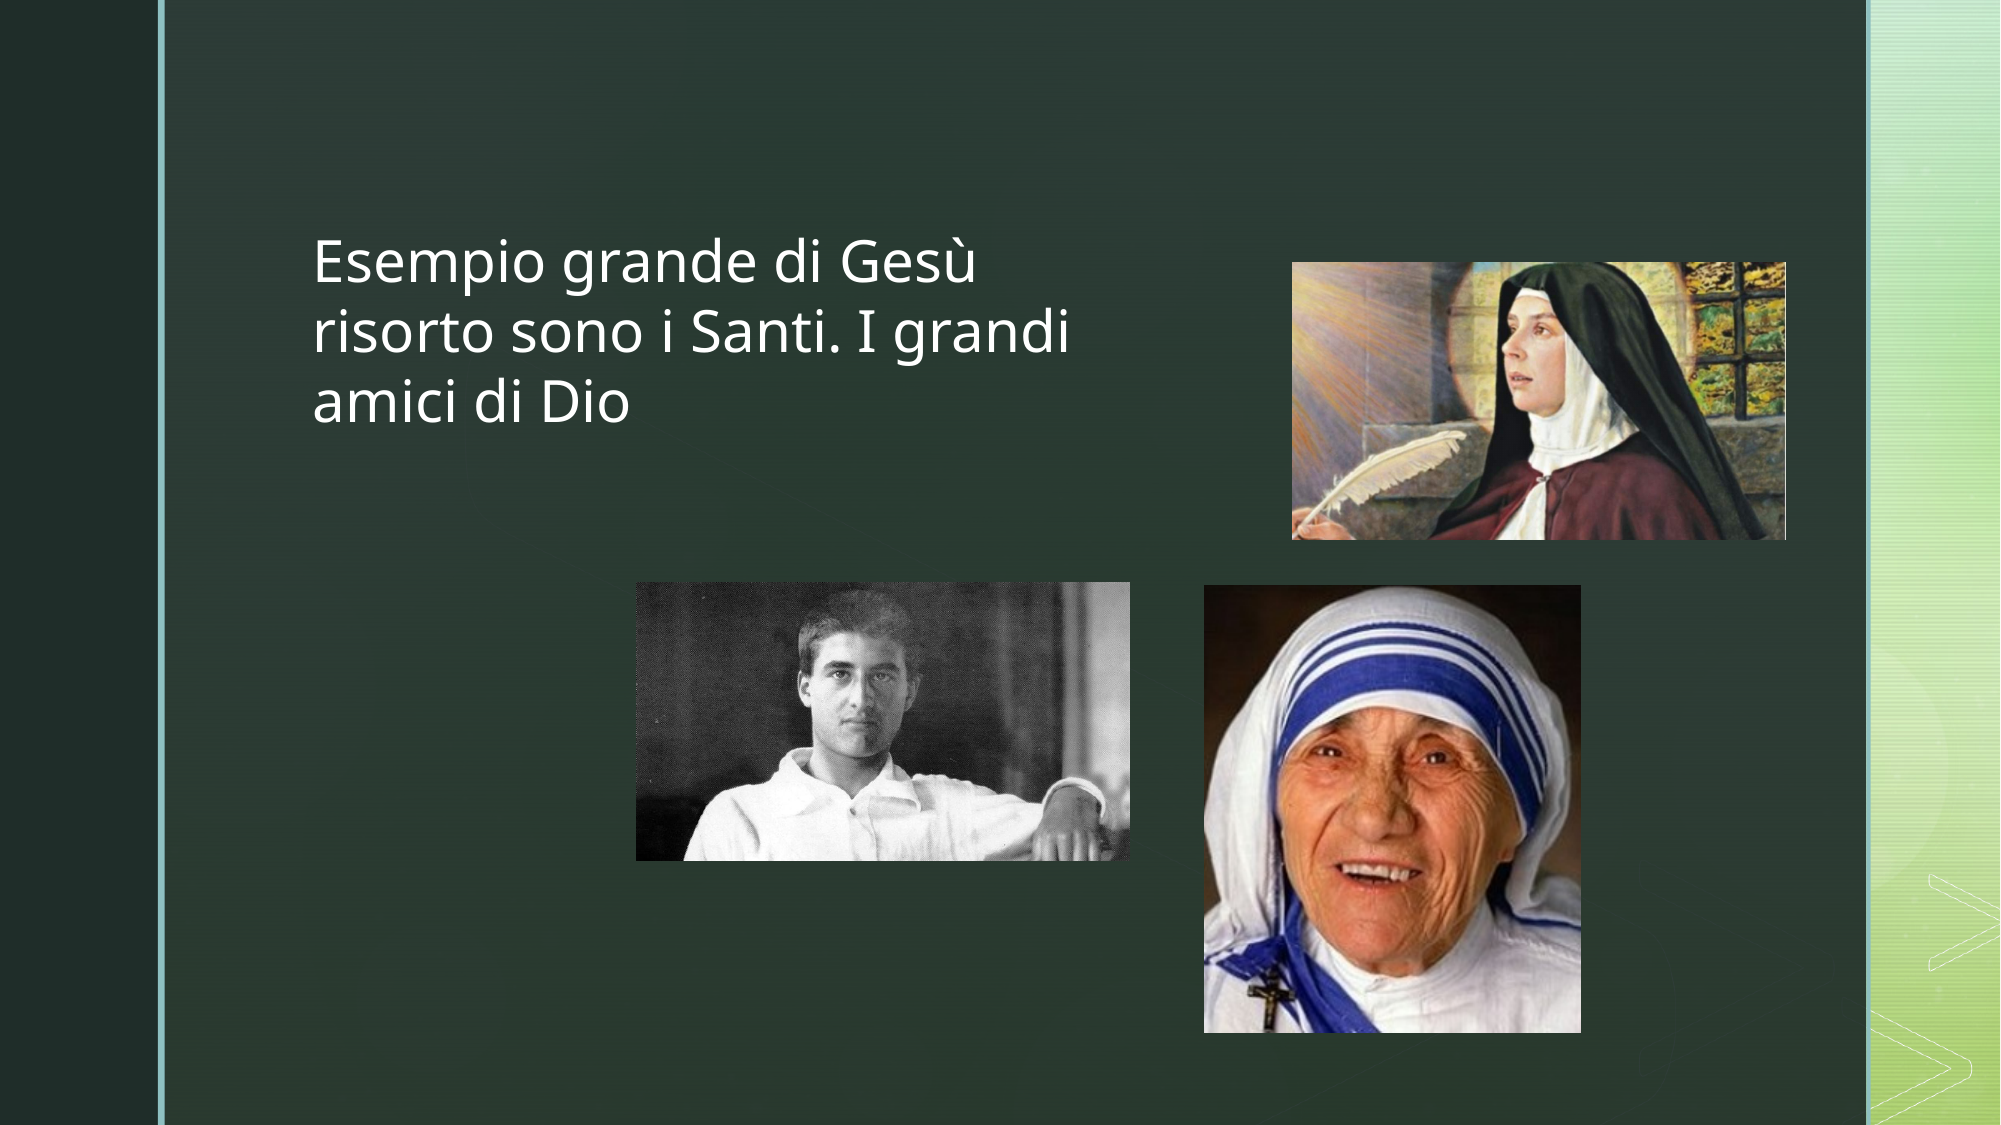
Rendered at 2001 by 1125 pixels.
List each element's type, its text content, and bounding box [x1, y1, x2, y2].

picture [1204, 585, 1581, 1033]
picture [1292, 262, 1786, 540]
picture [636, 582, 1130, 861]
text_box Esempio grande di Gesù risorto sono i Santi. I grandi amici di Dio [298, 216, 1130, 442]
picture [1871, 0, 2001, 1125]
